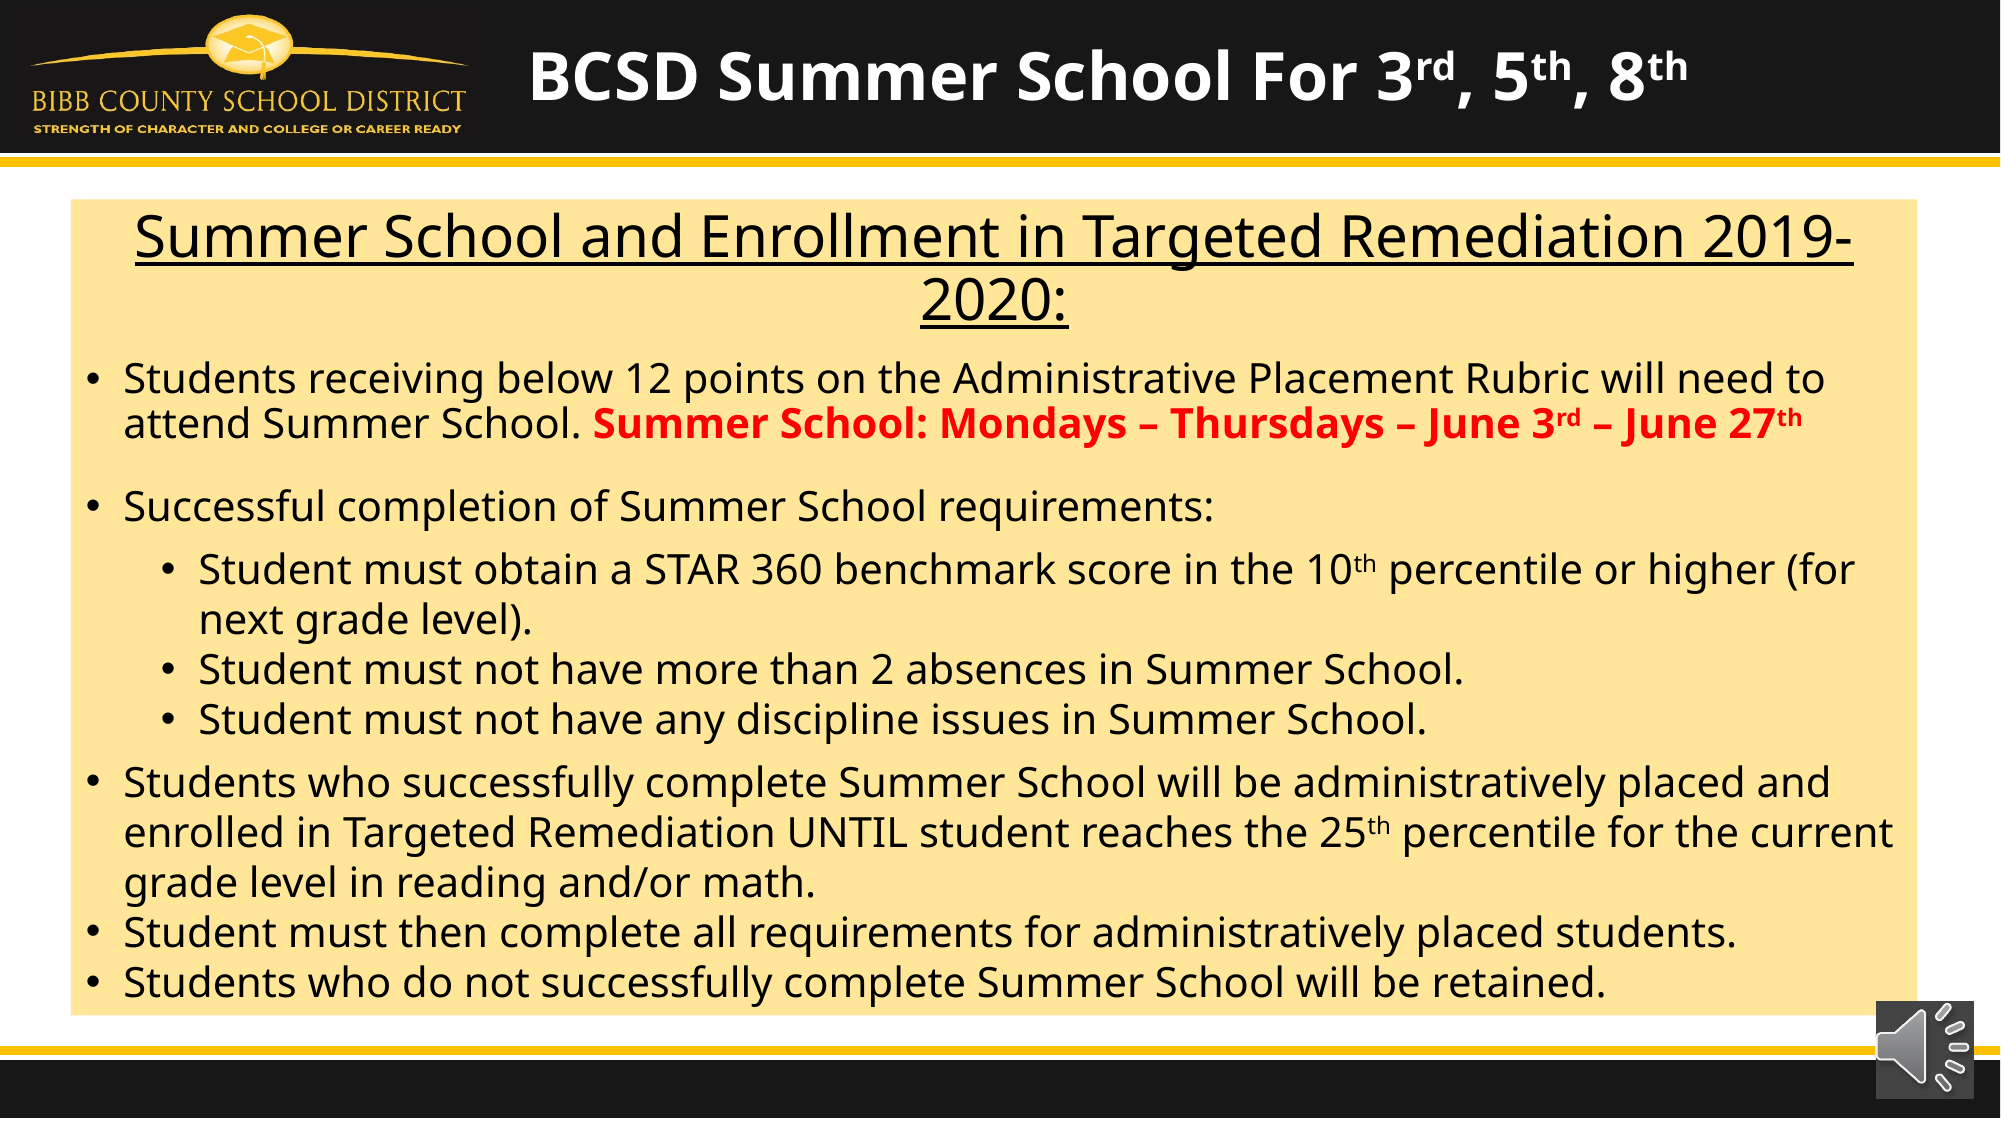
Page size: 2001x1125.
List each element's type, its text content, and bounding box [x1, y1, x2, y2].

picture [1874, 999, 1975, 1100]
text_box BCSD Summer School For 3rd, 5th, 8th [269, 26, 1964, 129]
picture [11, 6, 485, 141]
list Summer School and Enrollment in Targeted Remediation 2019-2020: Students receiving below 12 points on the Administrative Placement Rubric will need to attend Summer School. Summer School: Mondays – Thursdays – June 3rd – June 27th Successful completion of Summer School requirements: Student must obtain a STAR 360 benchmark score in the 10th percentile or higher (for next grade level). Student must not have more than 2 absences in Summer School. Student must not have any discipline issues in Summer School. Students who successfully complete Summer School will be administratively placed and enrolled in Targeted Remediation UNTIL student reaches the 25th percentile for the current grade level in reading and/or math. Student must then complete all requirements for administratively placed students. Students who do not successfully complete Summer School will be retained. [70, 199, 1918, 1016]
